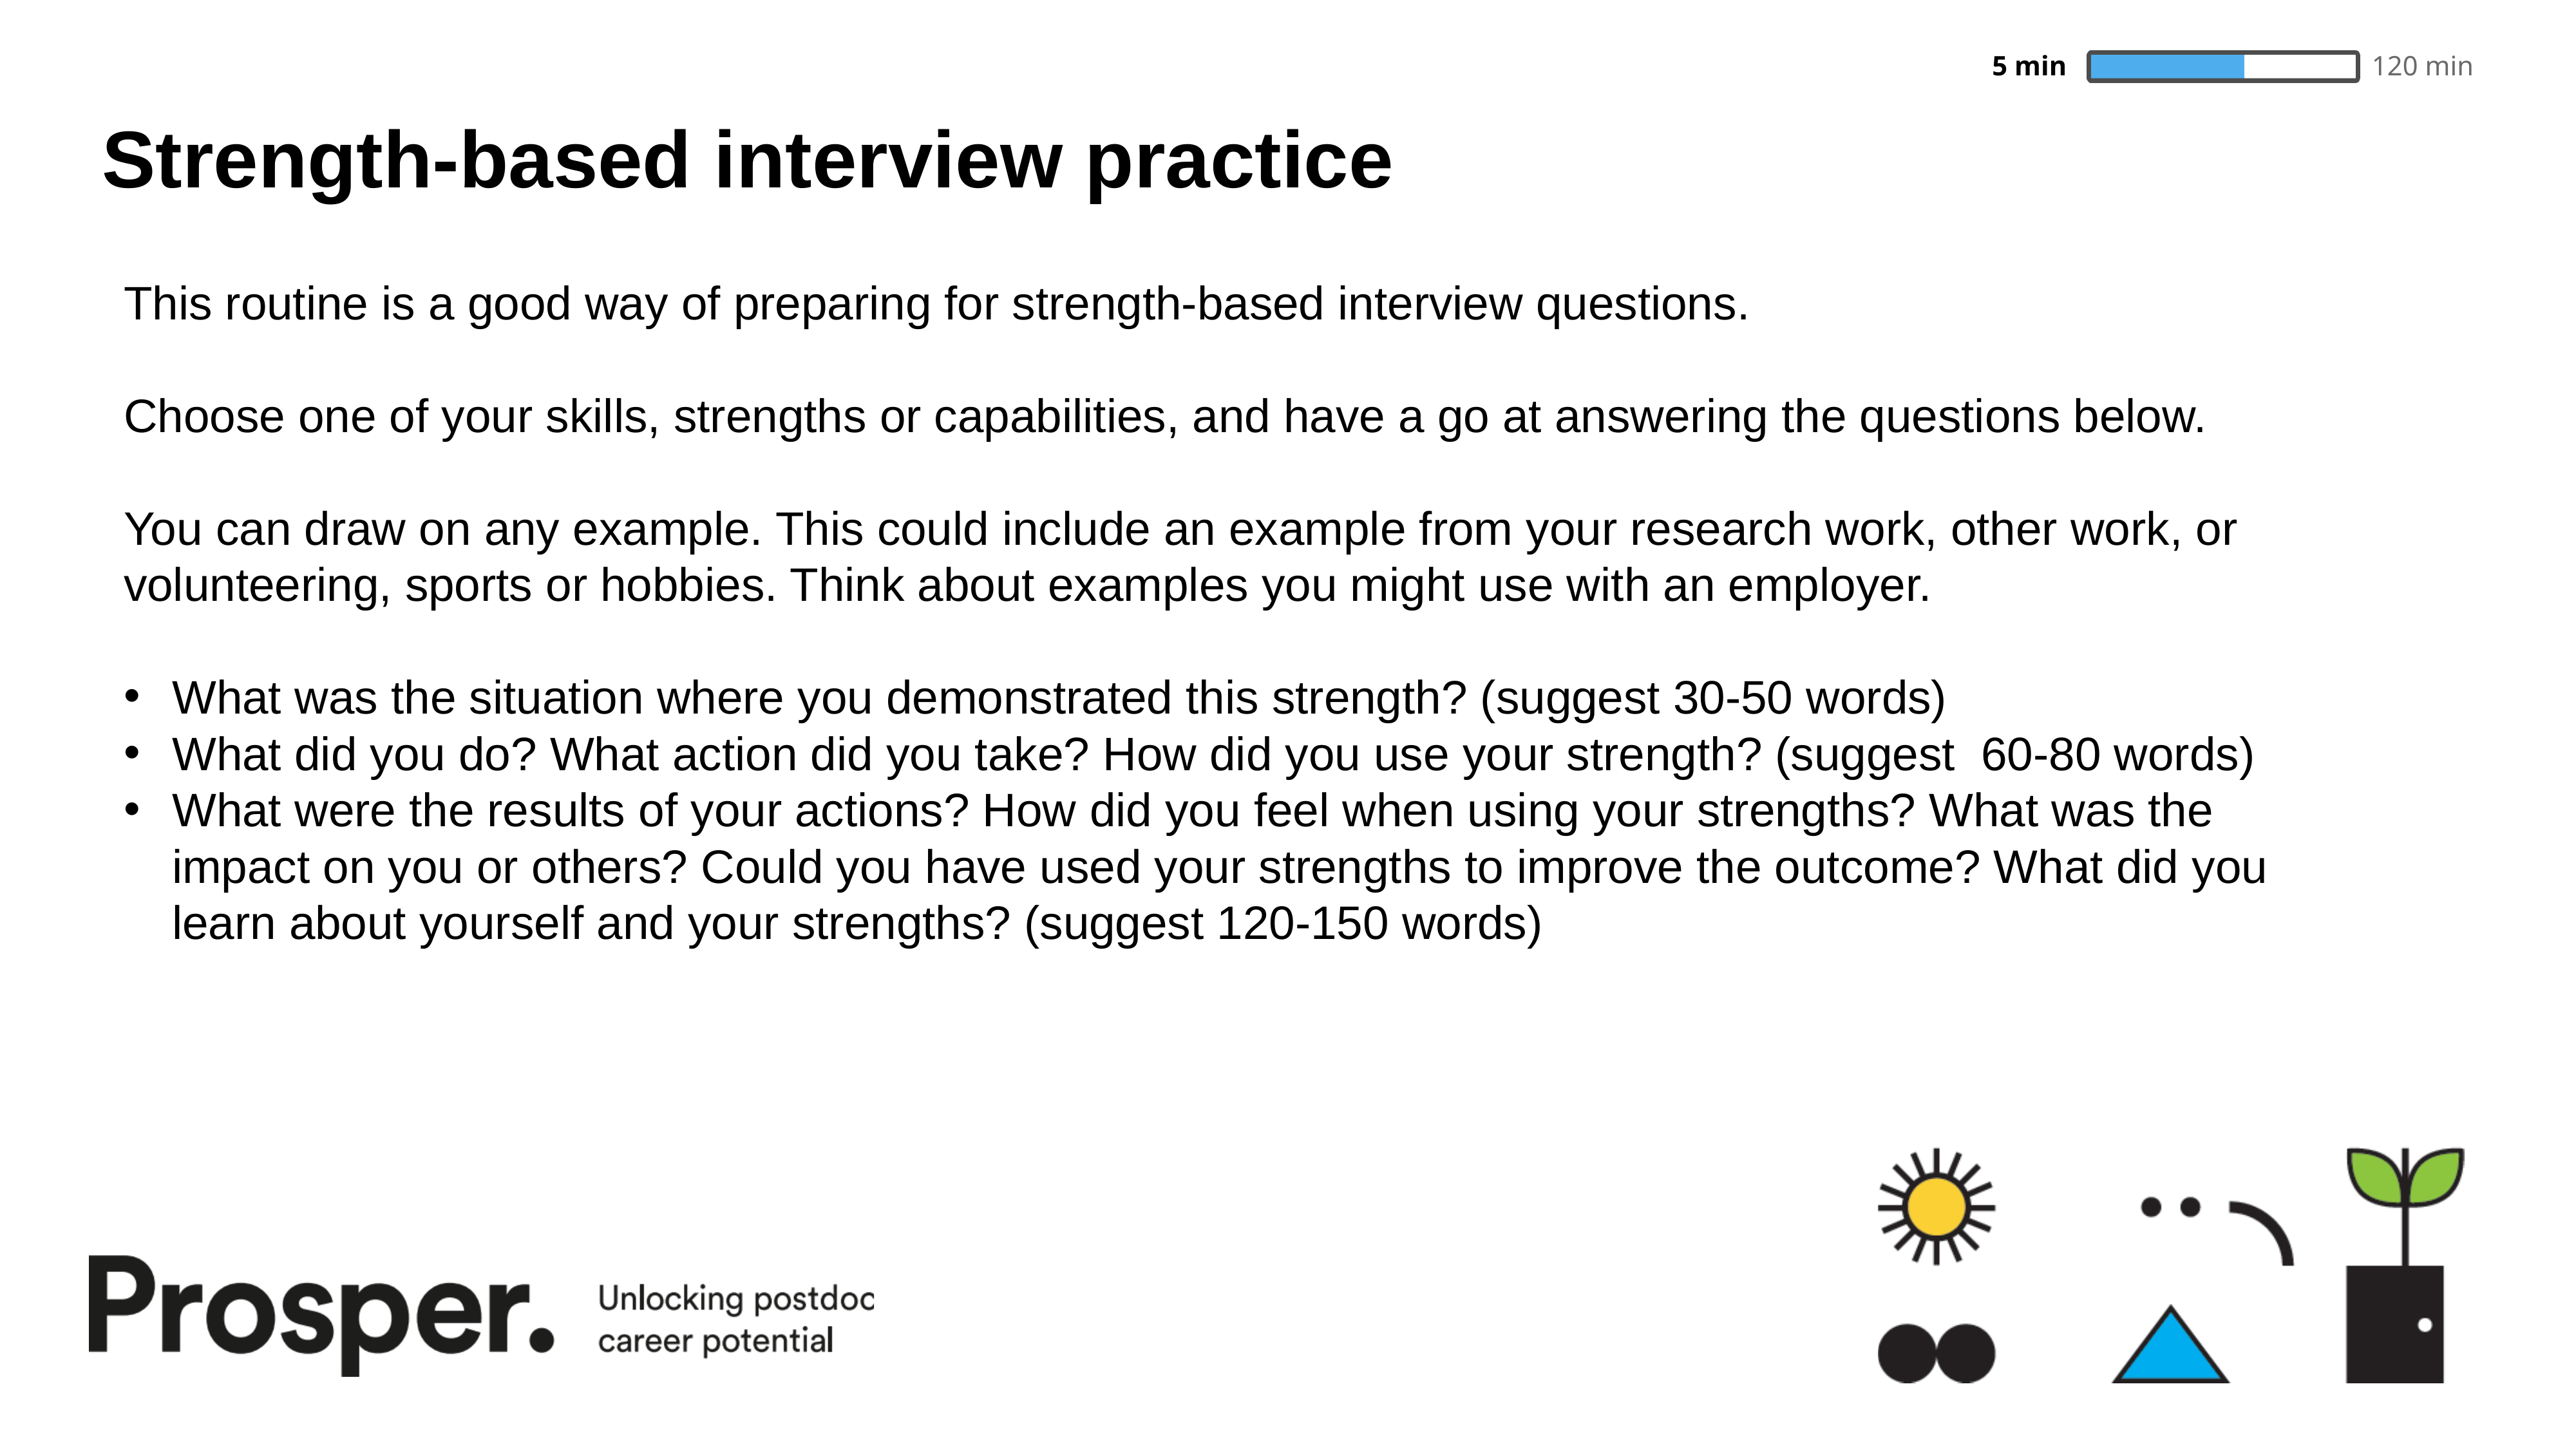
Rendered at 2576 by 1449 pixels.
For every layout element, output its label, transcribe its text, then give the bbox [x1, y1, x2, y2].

text_box 5 min [1973, 43, 2085, 87]
title Strength-based interview practice [101, 107, 2475, 211]
picture [1878, 1109, 2465, 1383]
text_box This routine is a good way of preparing for strength-based interview questions. Choose one of your skills, strengths or capabilities, and have a go at answering the questions below. You can draw on any example. This could include an example from your research work, other work, or volunteering, sports or hobbies. Think about examples you might use with an employer. What was the situation where you demonstrated this strength? (suggest 30-50 words) What did you do? What action did you take? How did you use your strength? (suggest 60-80 words) What were the results of your actions? How did you feel when using your strengths? What was the impact on you or others? Could you have used your strengths to improve the outcome? What did you learn about yourself and your strengths? (suggest 120-150 words) [118, 267, 2329, 1003]
picture [2077, 50, 2367, 88]
